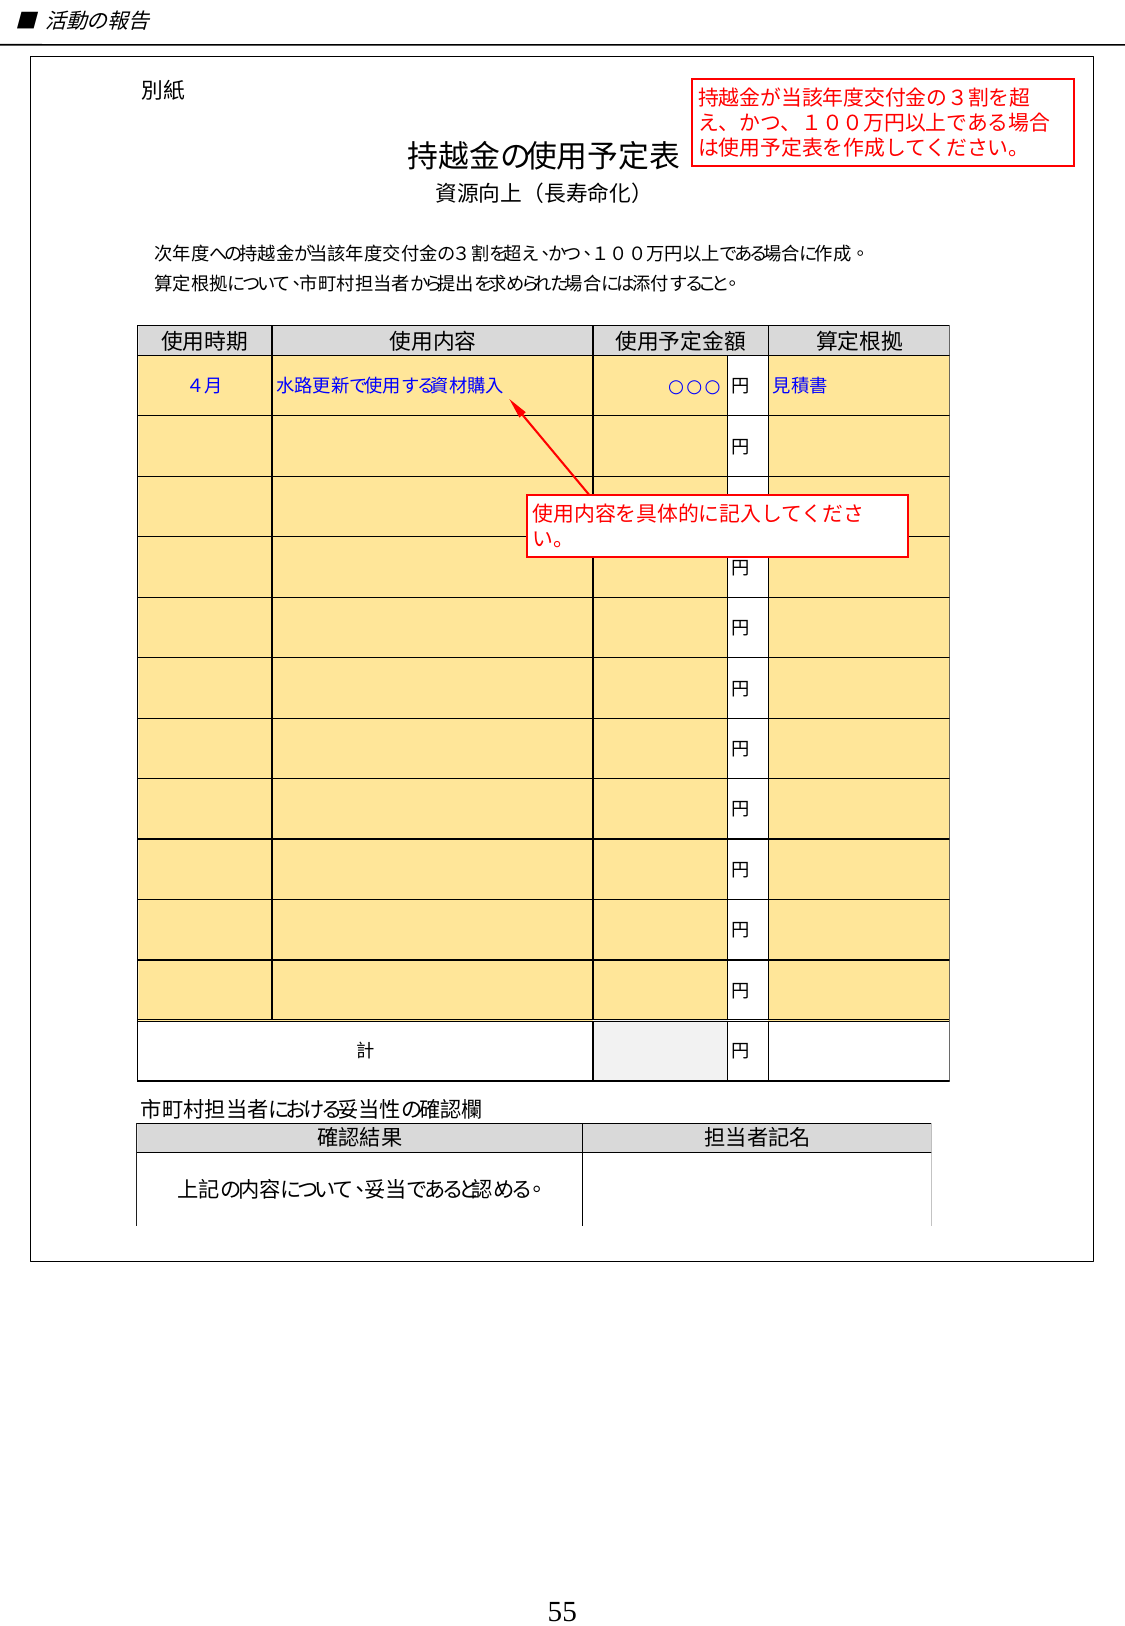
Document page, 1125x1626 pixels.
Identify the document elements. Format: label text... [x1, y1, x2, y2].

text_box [509, 398, 599, 506]
text_box ■ 活動の報告 [0, 0, 1125, 40]
picture [136, 73, 950, 1227]
text_box 55 [509, 1592, 616, 1625]
text_box [29, 54, 1096, 1263]
text_box 持越金が当該年度交付金の３割を超え、かつ、１００万円以上である場合は使用予定表を作成してください。 [953, 79, 1074, 166]
